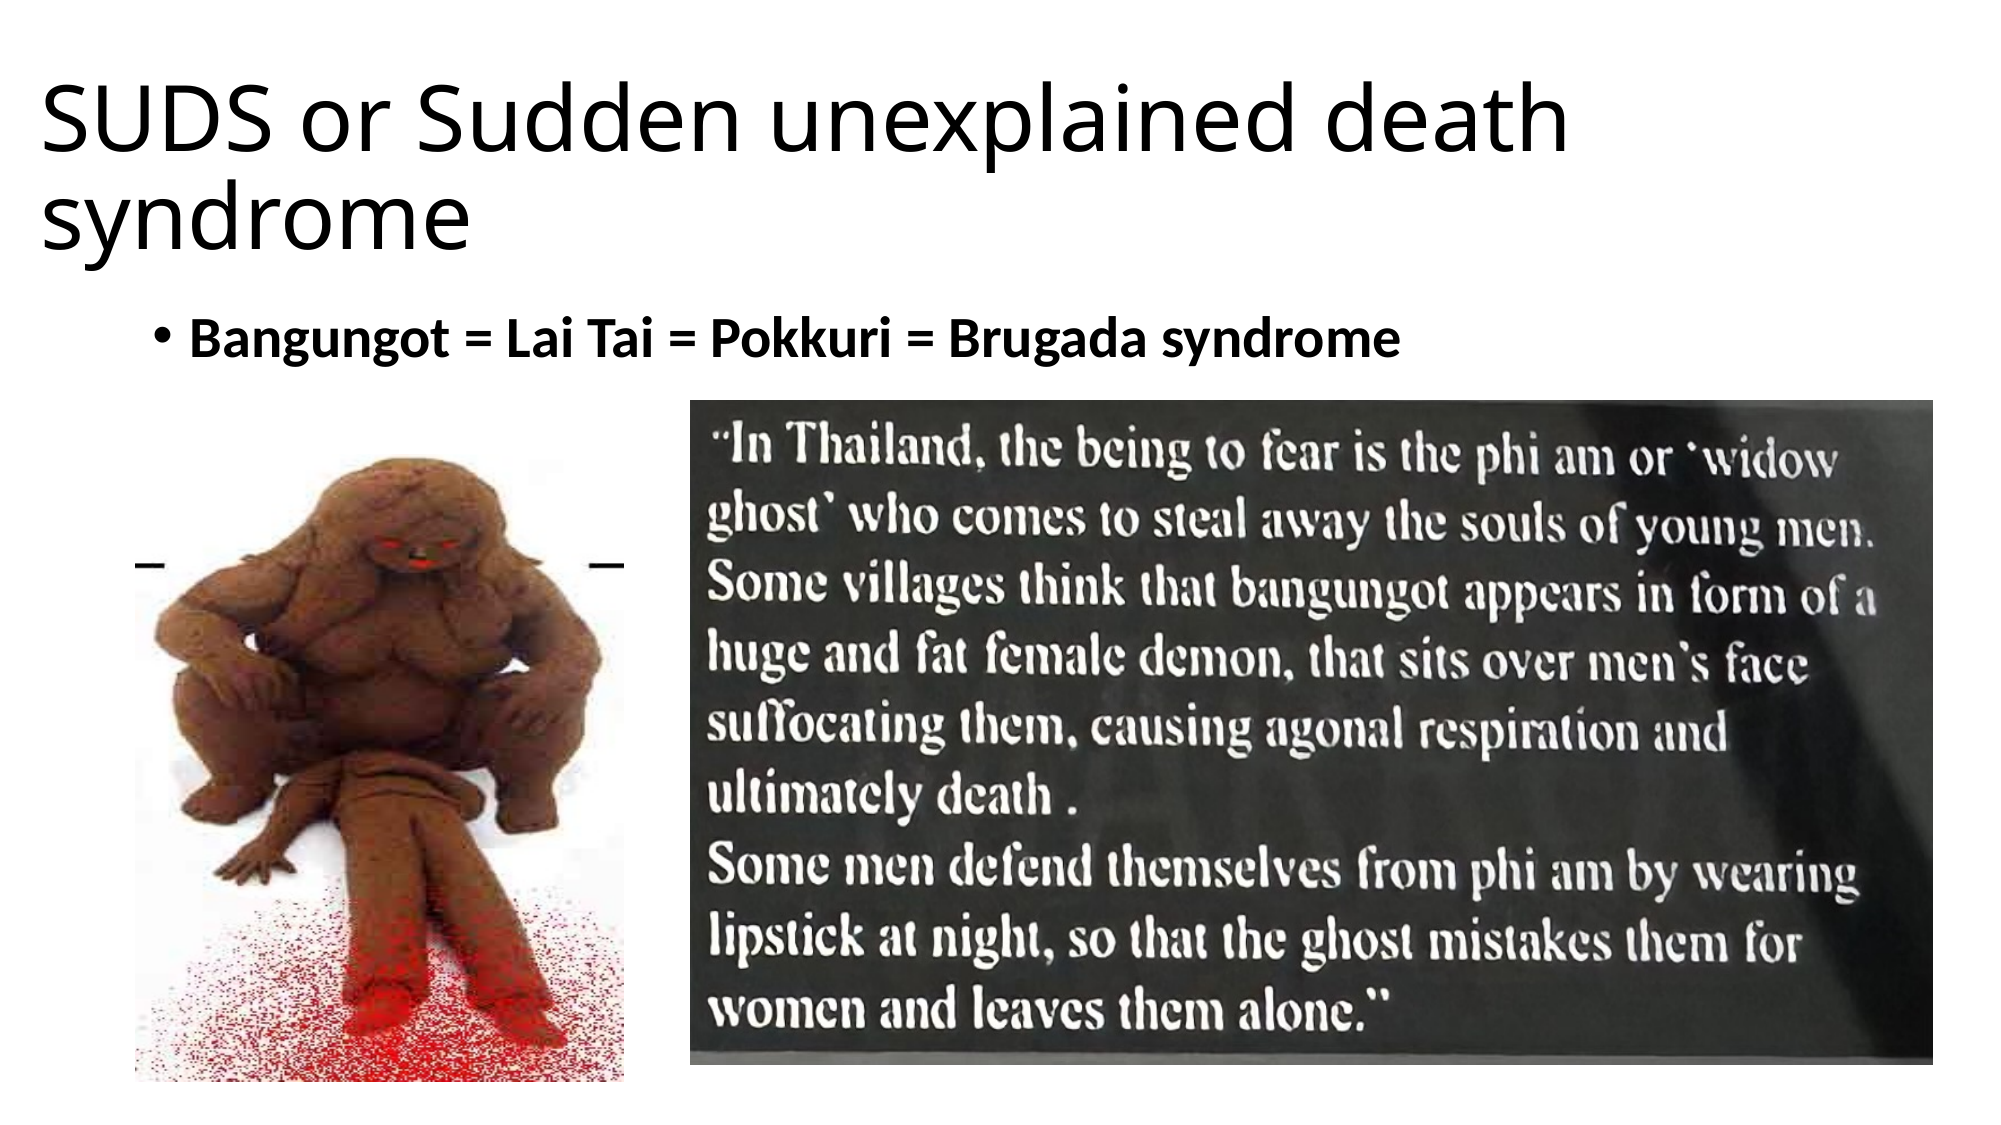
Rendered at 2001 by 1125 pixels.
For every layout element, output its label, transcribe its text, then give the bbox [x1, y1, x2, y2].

title SUDS or Sudden unexplained death syndrome [25, 62, 2000, 280]
picture [134, 454, 624, 1082]
list Bangungot = Lai Tai = Pokkuri = Brugada syndrome [137, 299, 1863, 1014]
picture [689, 400, 1933, 1065]
